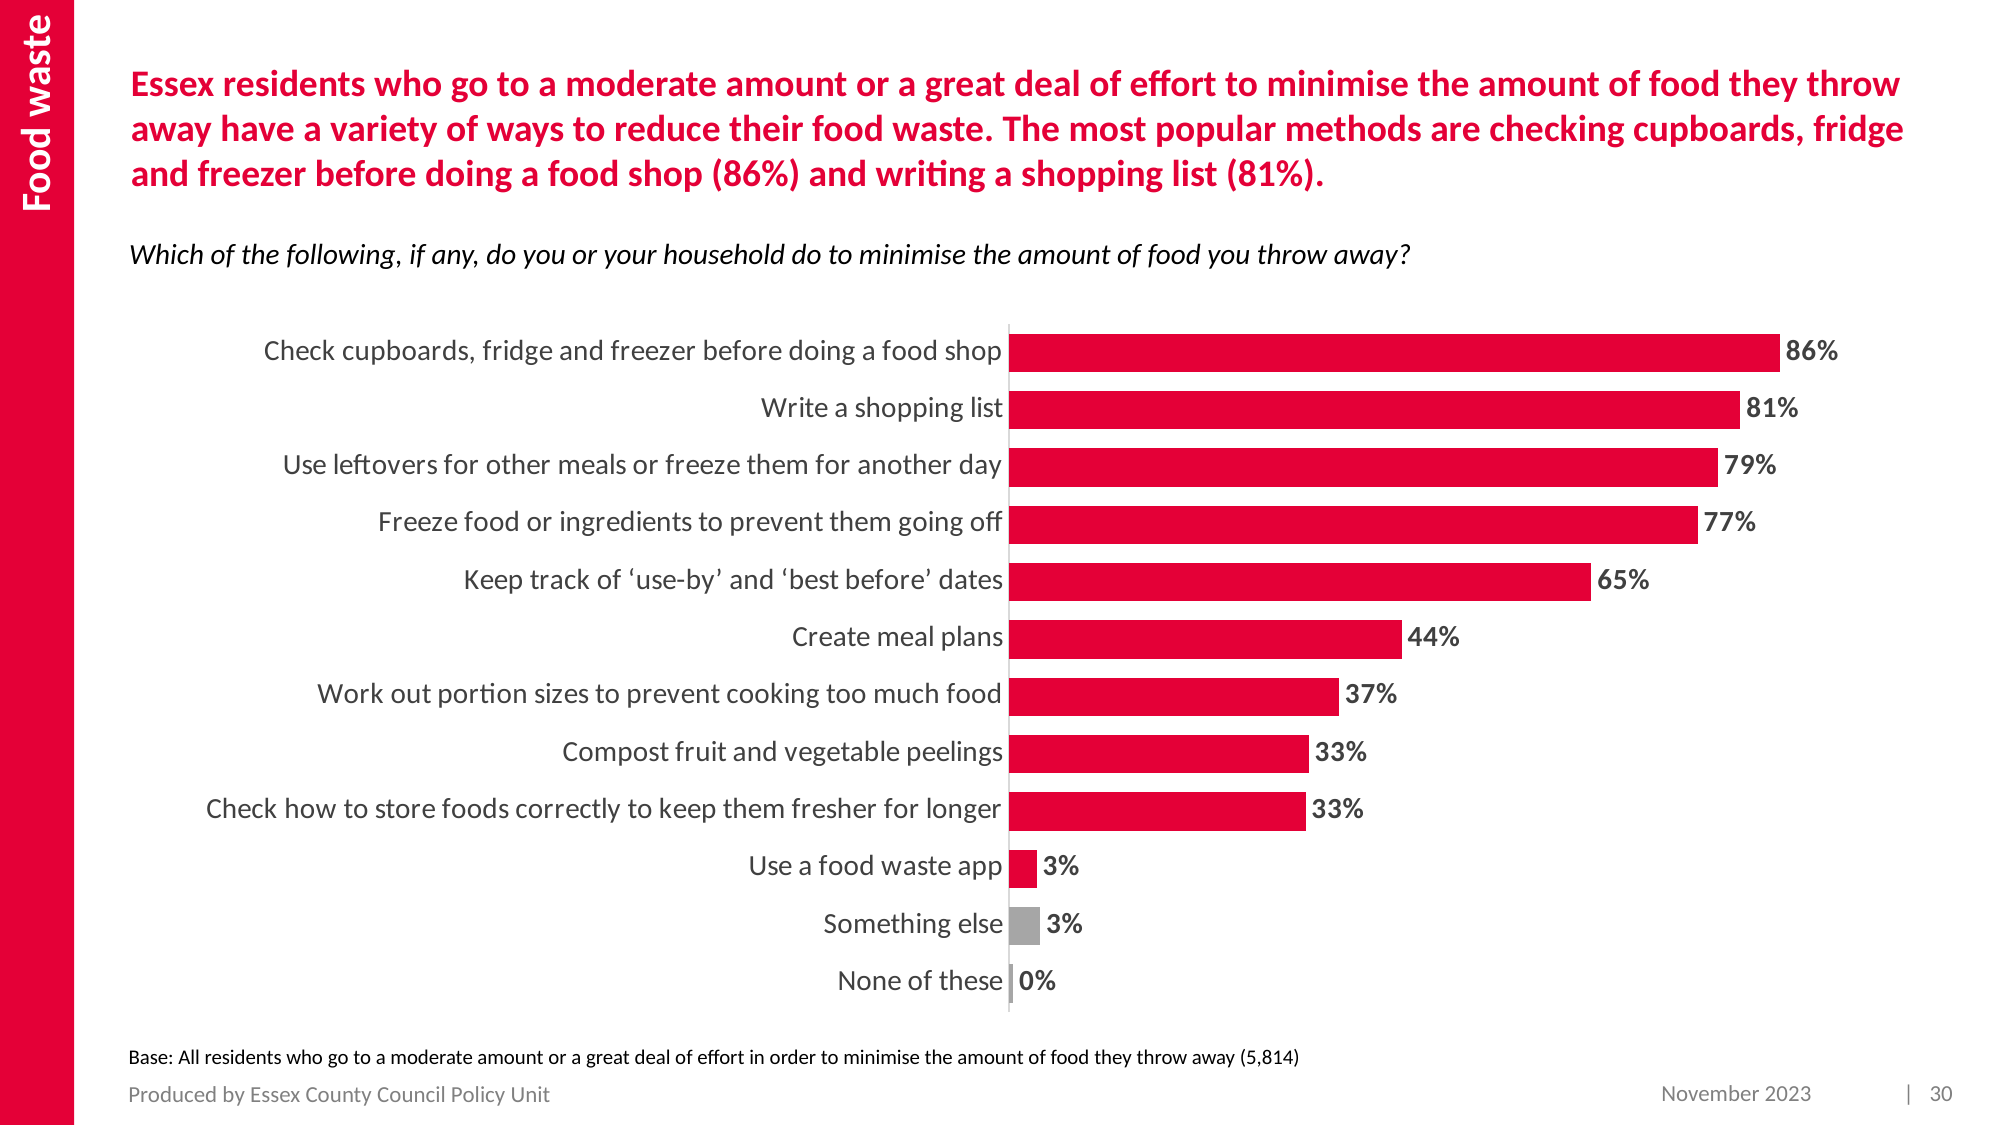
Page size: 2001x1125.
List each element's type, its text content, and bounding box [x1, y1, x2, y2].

text_box Which of the following, if any, do you or your household do to minimise the amount of food you throw away? [114, 228, 1925, 278]
text_box Base: All residents who go to a moderate amount or a great deal of effort in order to minimise the amount of food they throw away (5,814) [113, 1036, 1365, 1076]
text_box Essex residents who go to a moderate amount or a great deal of effort to minimise the amount of food they throw away have a variety of ways to reduce their food waste. The most popular methods are checking cupboards, fridge and freezer before doing a food shop (86%) and writing a shopping list (81%). [115, 51, 1953, 229]
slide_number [1452, 1081, 1812, 1104]
text_box Food waste [0, 0, 75, 1125]
footer Produced by Essex County Council Policy Unit [114, 1081, 1096, 1104]
chart [157, 284, 1909, 1013]
slide_number | 30 [1825, 1081, 1954, 1104]
